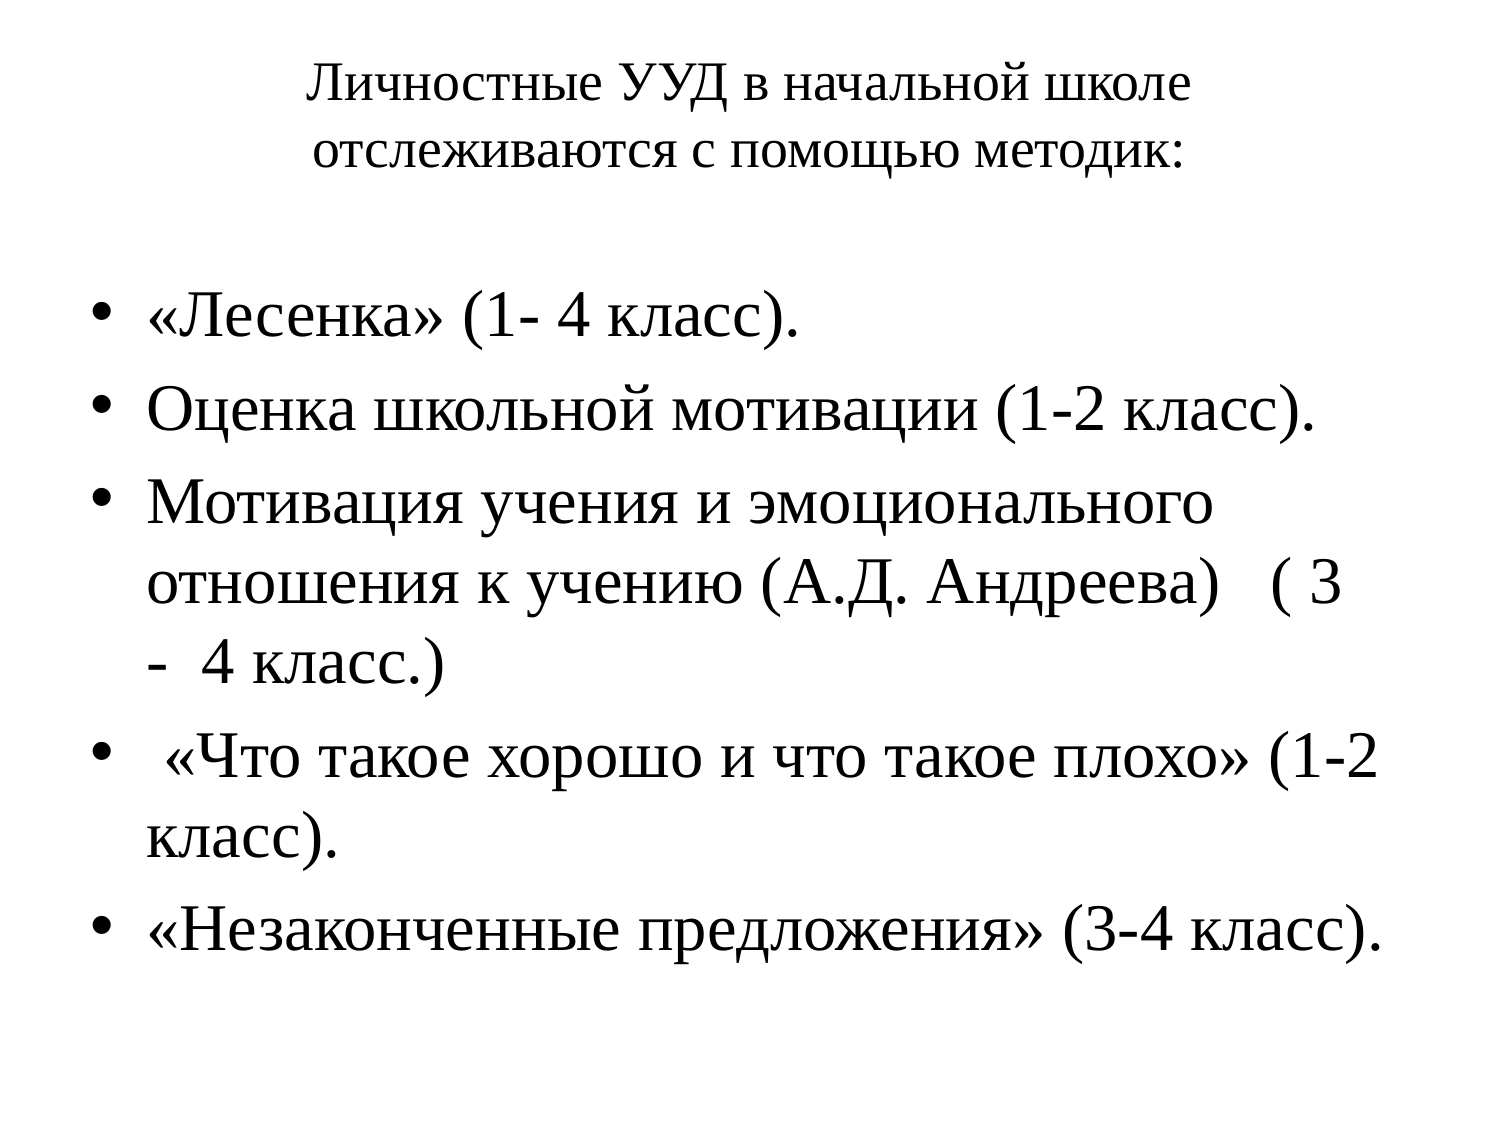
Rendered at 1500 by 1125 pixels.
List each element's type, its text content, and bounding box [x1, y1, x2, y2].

title Личностные УУД в начальной школе отслеживаются с помощью методик: [46, 35, 1454, 256]
list «Лесенка» (1- 4 класс). Оценка школьной мотивации (1-2 класс). Мотивация учения и эмоционального отношения к учению (А.Д. Андреева) ( 3 - 4 класс.) «Что такое хорошо и что такое плохо» (1-2 класс). «Незаконченные предложения» (3-4 класс). [75, 262, 1425, 1005]
